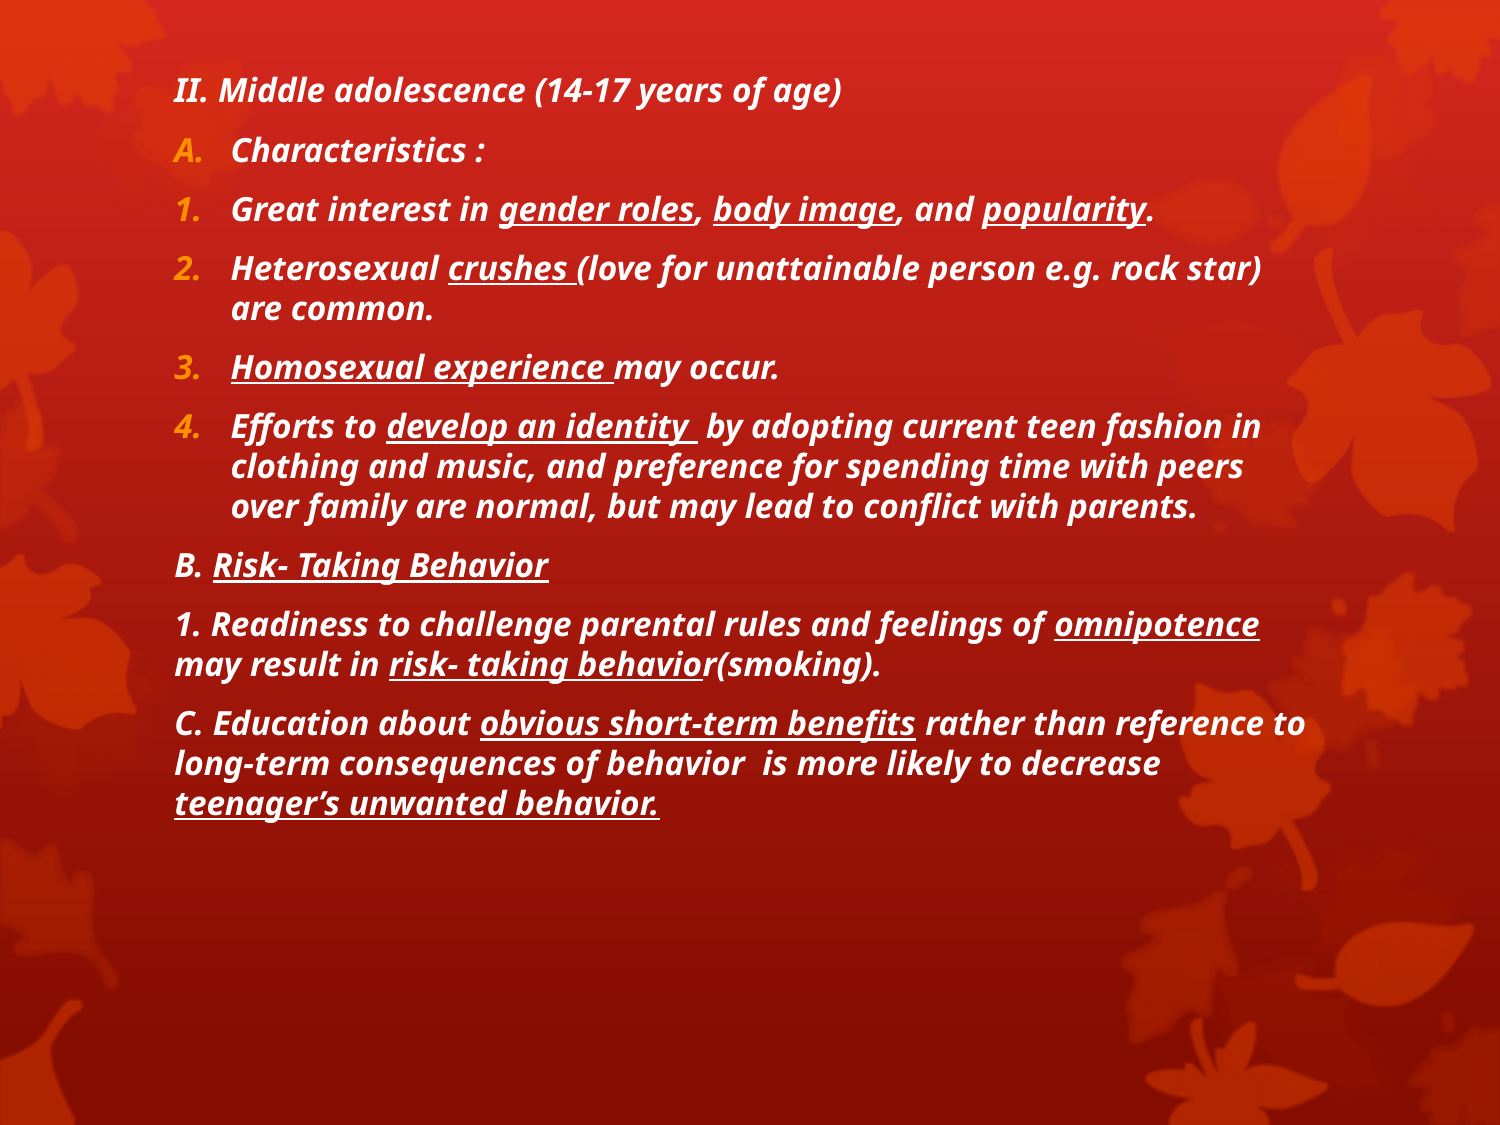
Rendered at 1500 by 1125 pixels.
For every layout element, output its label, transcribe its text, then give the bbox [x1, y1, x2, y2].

list II. Middle adolescence (14-17 years of age) Characteristics : Great interest in gender roles, body image, and popularity. Heterosexual crushes (love for unattainable person e.g. rock star) are common. Homosexual experience may occur. Efforts to develop an identity by adopting current teen fashion in clothing and music, and preference for spending time with peers over family are normal, but may lead to conflict with parents. B. Risk- Taking Behavior 1. Readiness to challenge parental rules and feelings of omnipotence may result in risk- taking behavior(smoking). C. Education about obvious short-term benefits rather than reference to long-term consequences of behavior is more likely to decrease teenager’s unwanted behavior. [159, 172, 1329, 838]
